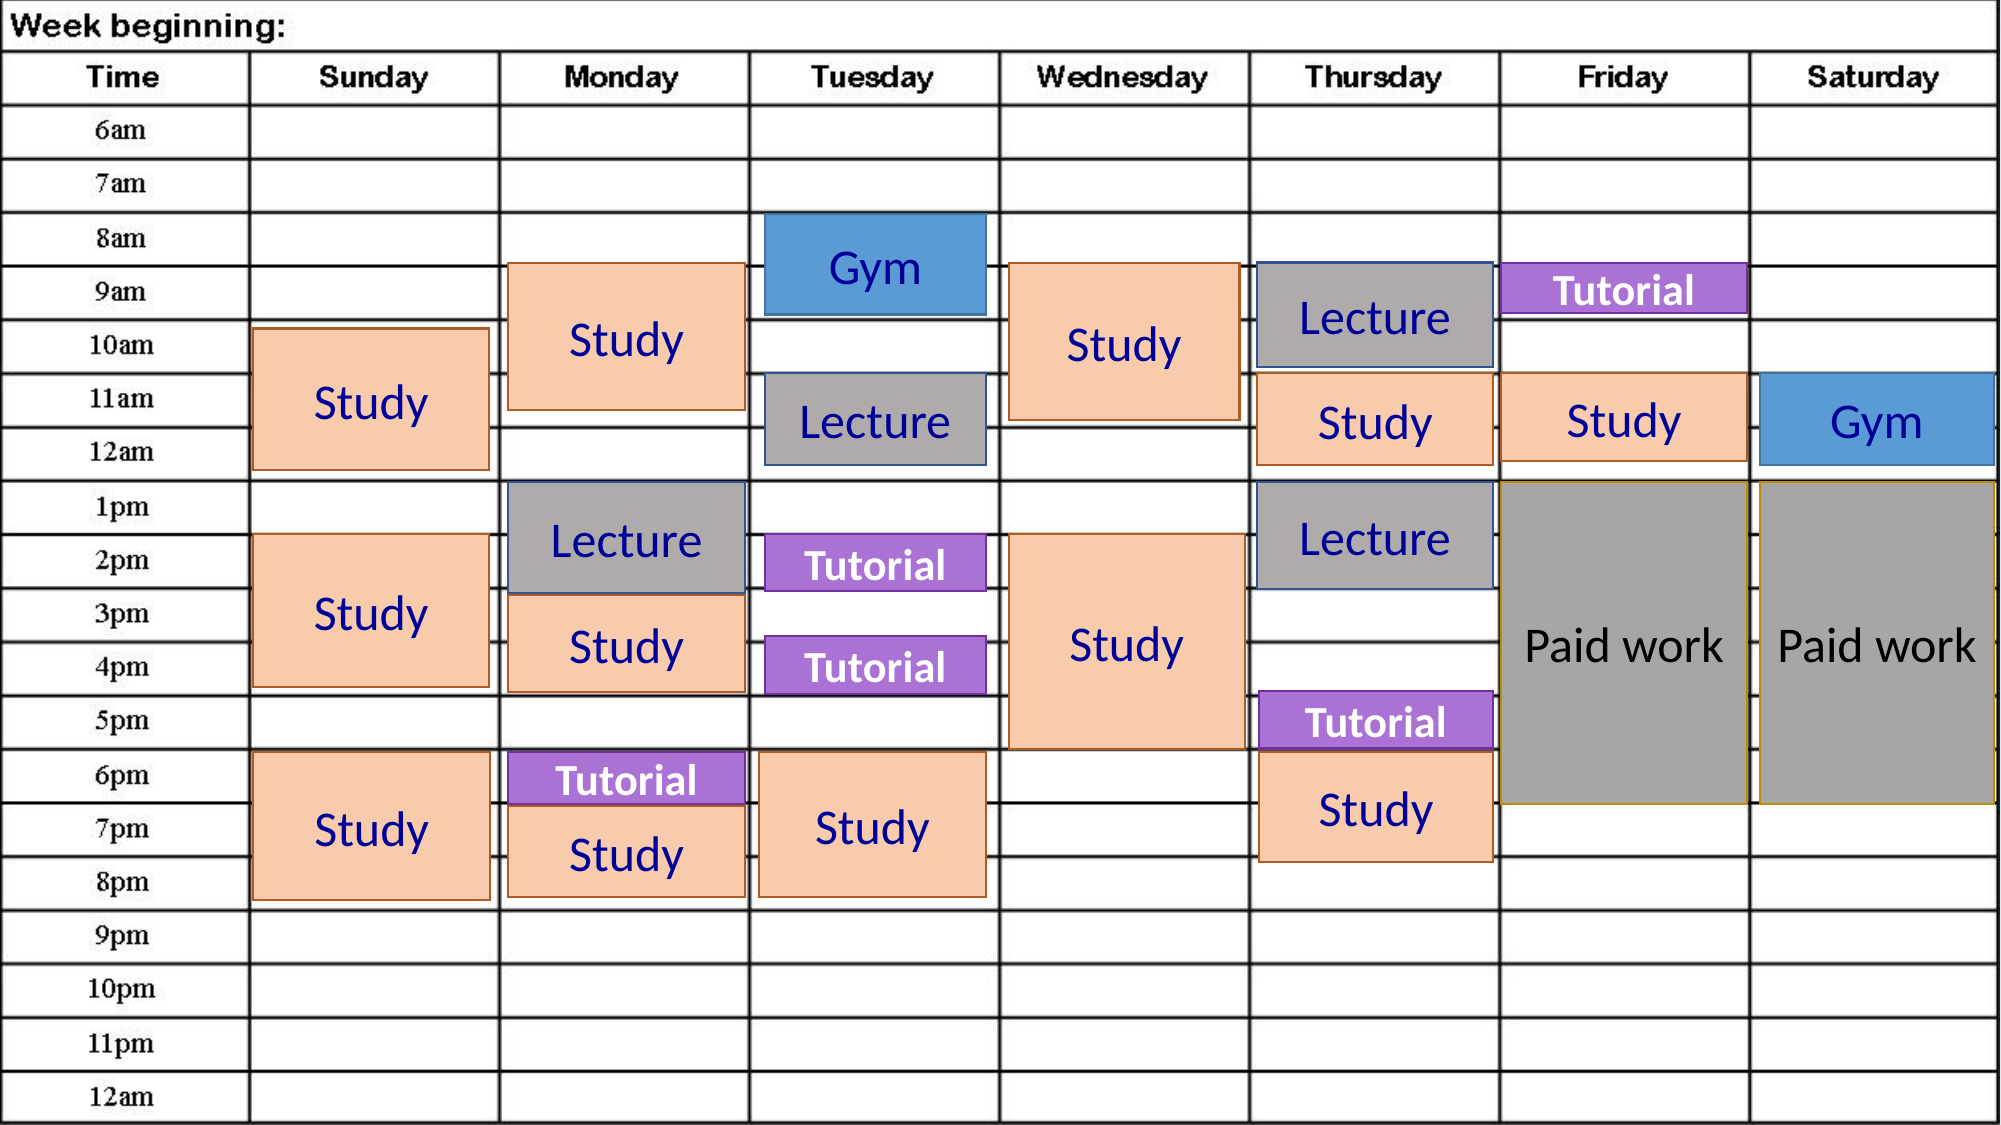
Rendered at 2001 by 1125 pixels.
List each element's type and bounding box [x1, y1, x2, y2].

list [0, 0, 2000, 1125]
